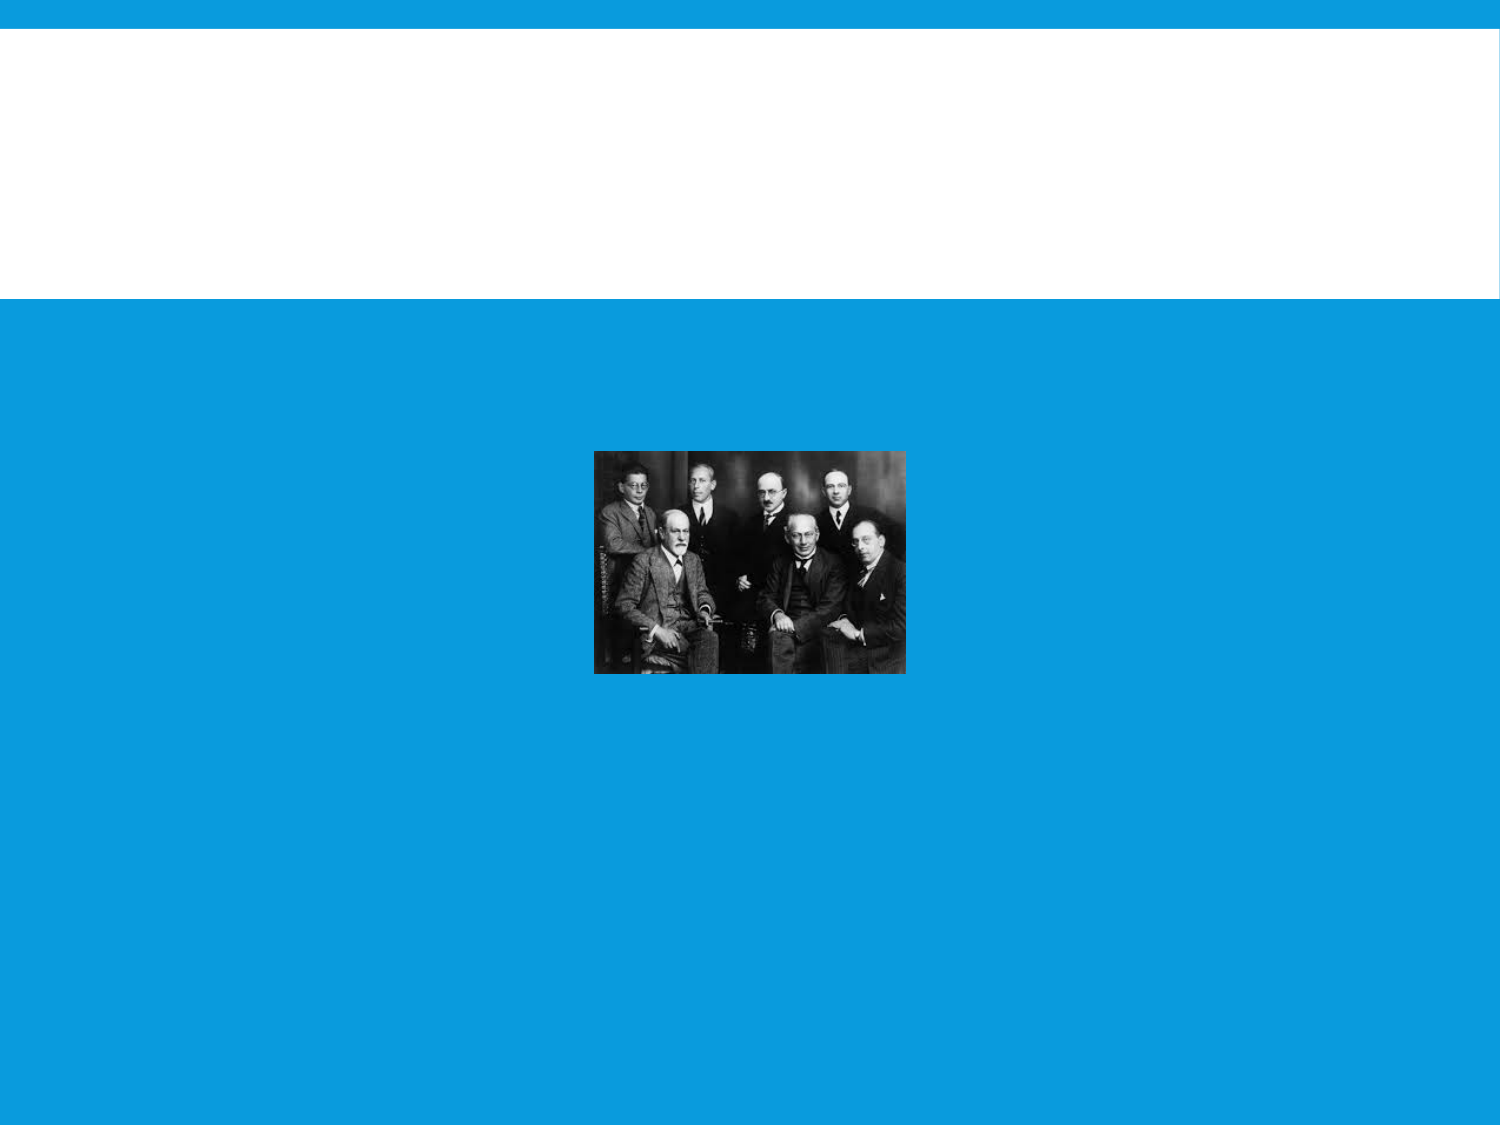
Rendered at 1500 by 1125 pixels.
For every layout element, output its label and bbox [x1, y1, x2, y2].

picture [595, 452, 905, 673]
